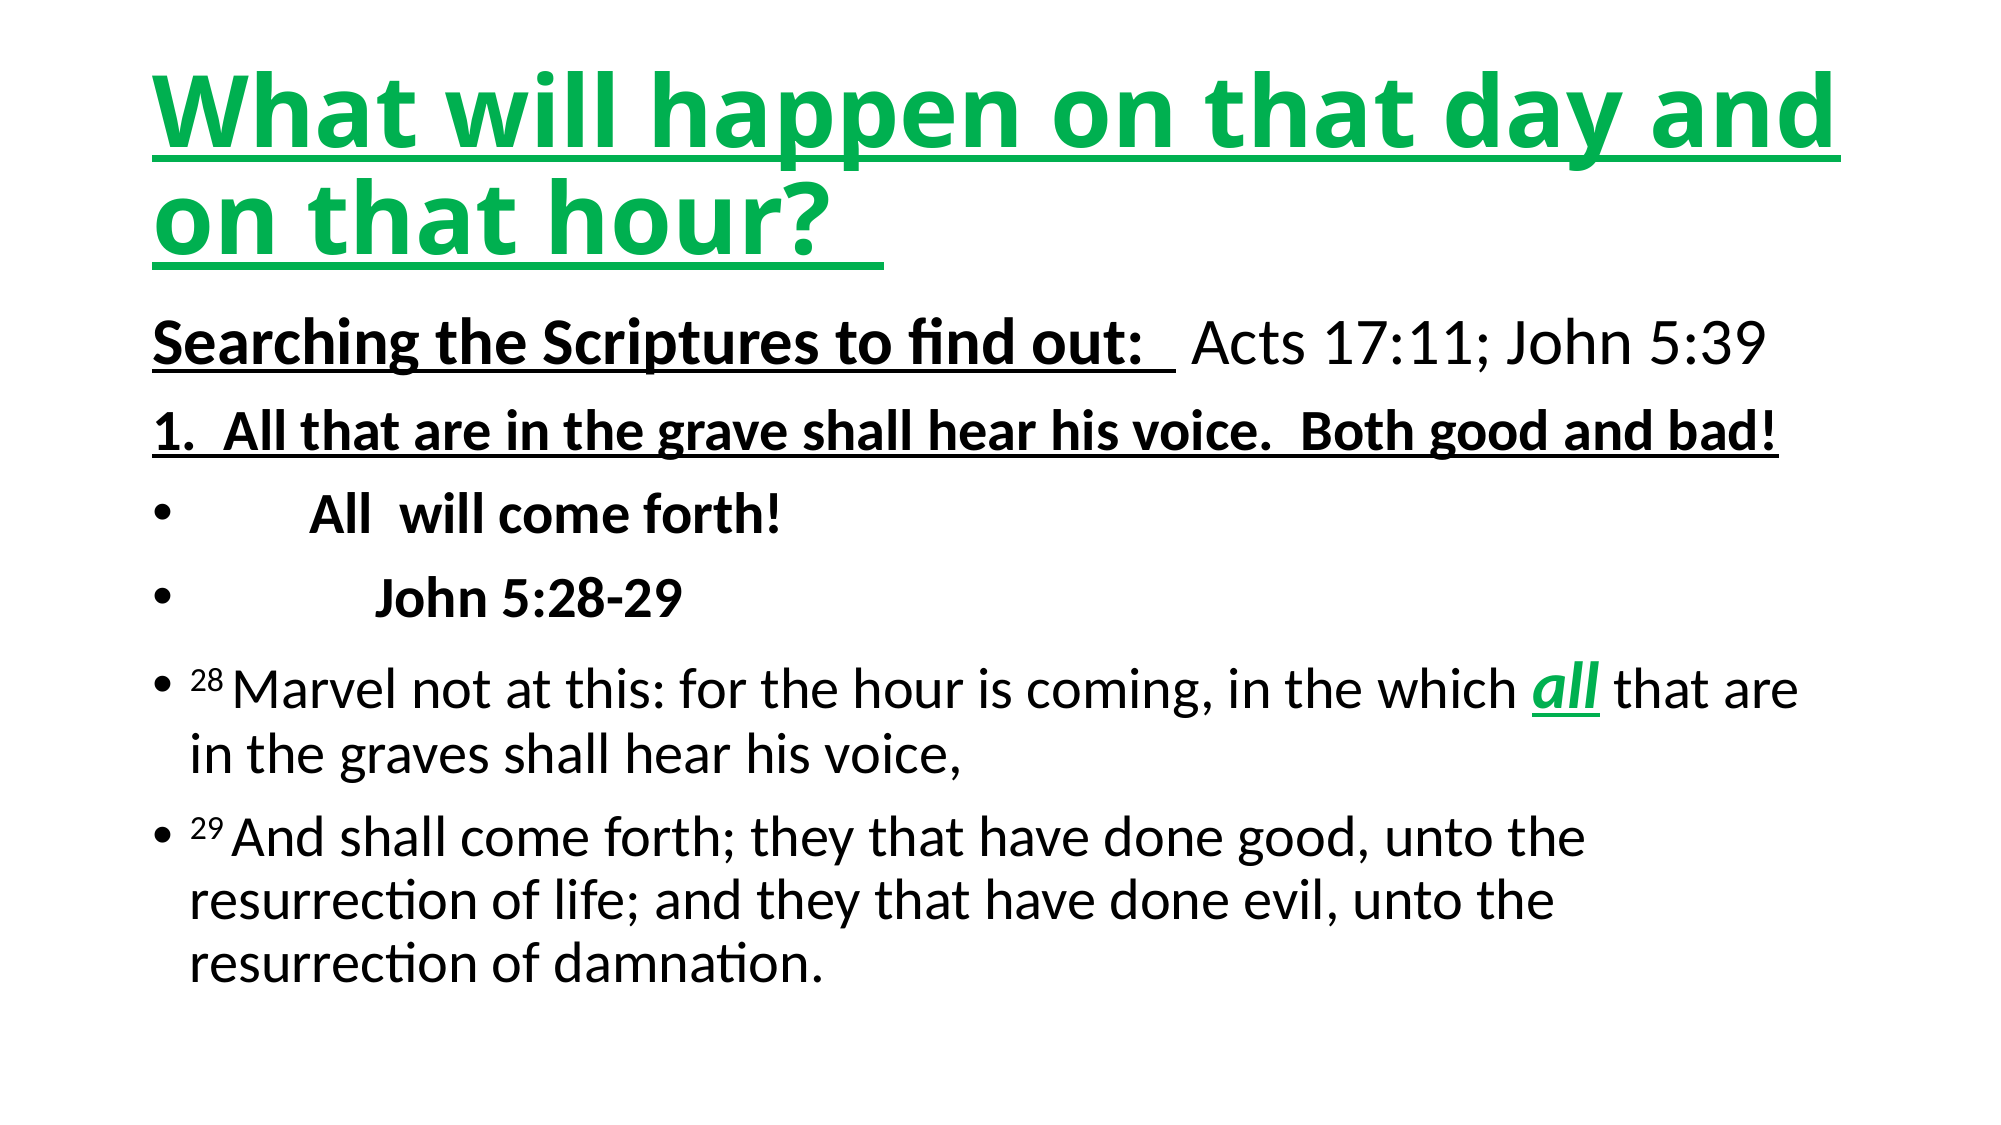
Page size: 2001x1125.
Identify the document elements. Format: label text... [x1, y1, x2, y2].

title What will happen on that day and on that hour? [137, 59, 1863, 278]
list Searching the Scriptures to find out: Acts 17:11; John 5:39 1. All that are in the grave shall hear his voice. Both good and bad! All will come forth! John 5:28-29 28 Marvel not at this: for the hour is coming, in the which all that are in the graves shall hear his voice, 29 And shall come forth; they that have done good, unto the resurrection of life; and they that have done evil, unto the resurrection of damnation. [137, 299, 1863, 1014]
